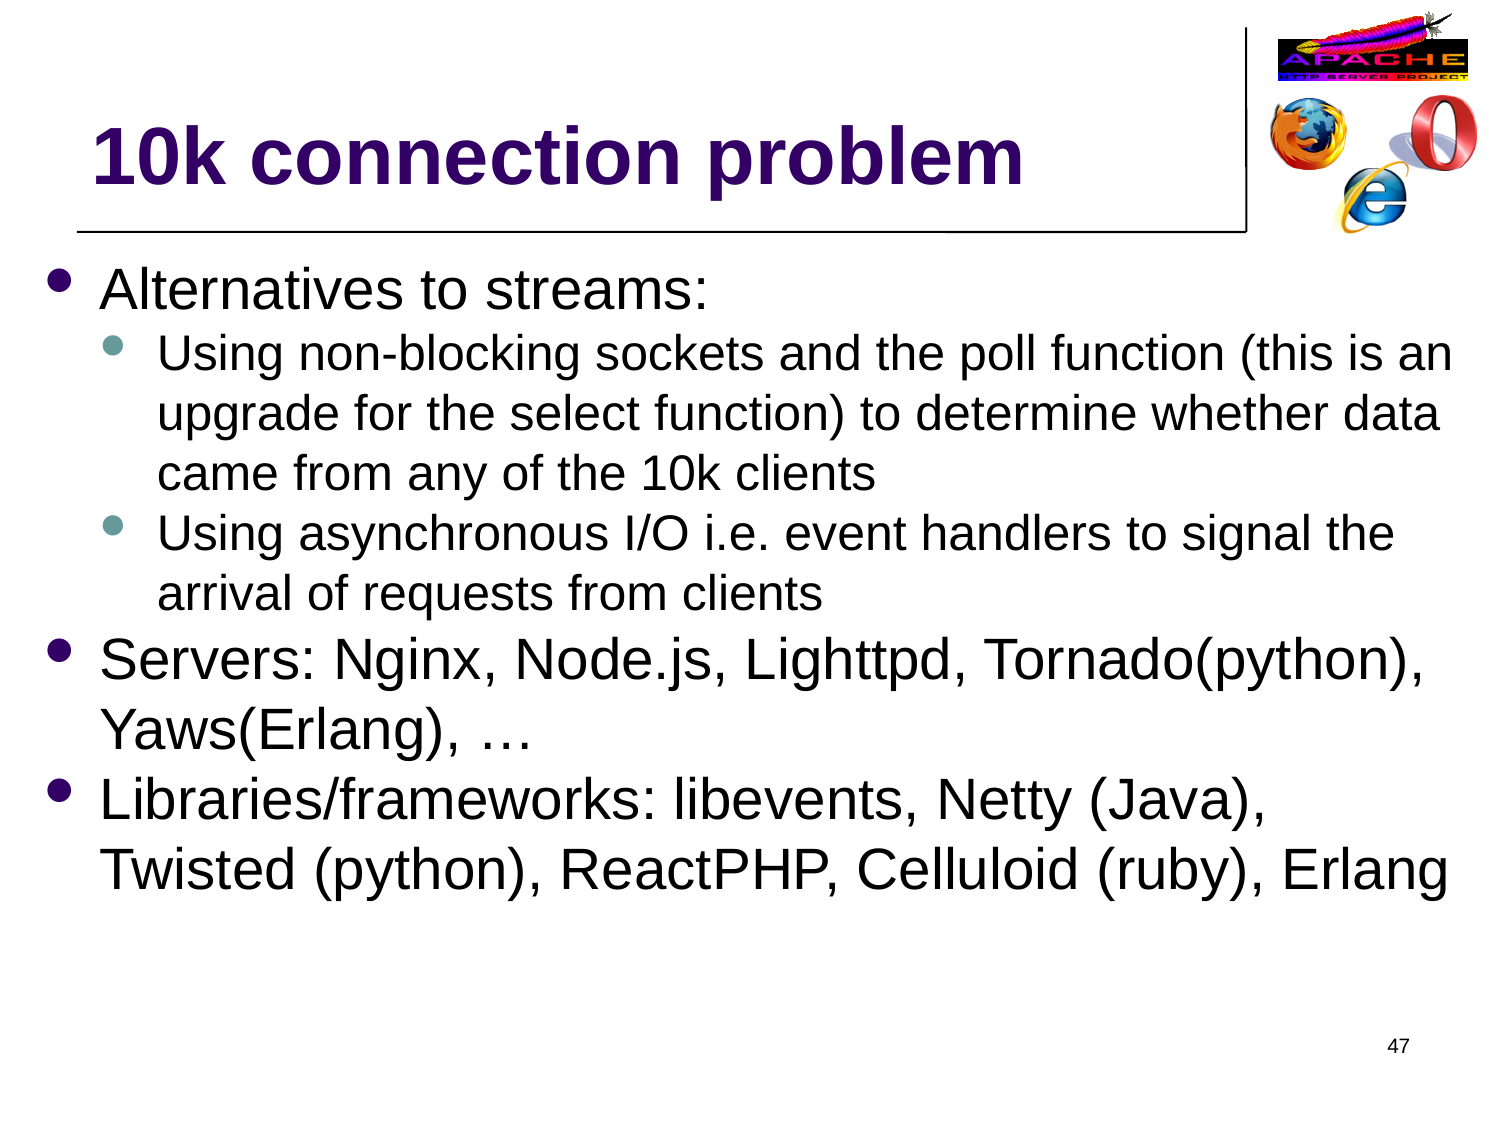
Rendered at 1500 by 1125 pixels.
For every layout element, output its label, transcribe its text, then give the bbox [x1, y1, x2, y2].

text_box 47 [1074, 1024, 1426, 1100]
text_box 10k connection problem [76, 19, 1247, 209]
text_box Alternatives to streams: Using non-blocking sockets and the poll function (this is an upgrade for the select function) to determine whether data came from any of the 10k clients Using asynchronous I/O i.e. event handlers to signal the arrival of requests from clients Servers: Nginx, Node.js, Lighttpd, Tornado(python), Yaws(Erlang), … Libraries/frameworks: libevents, Netty (Java), Twisted (python), ReactPHP, Celluloid (ruby), Erlang [29, 243, 1483, 1083]
picture [1266, 7, 1483, 240]
